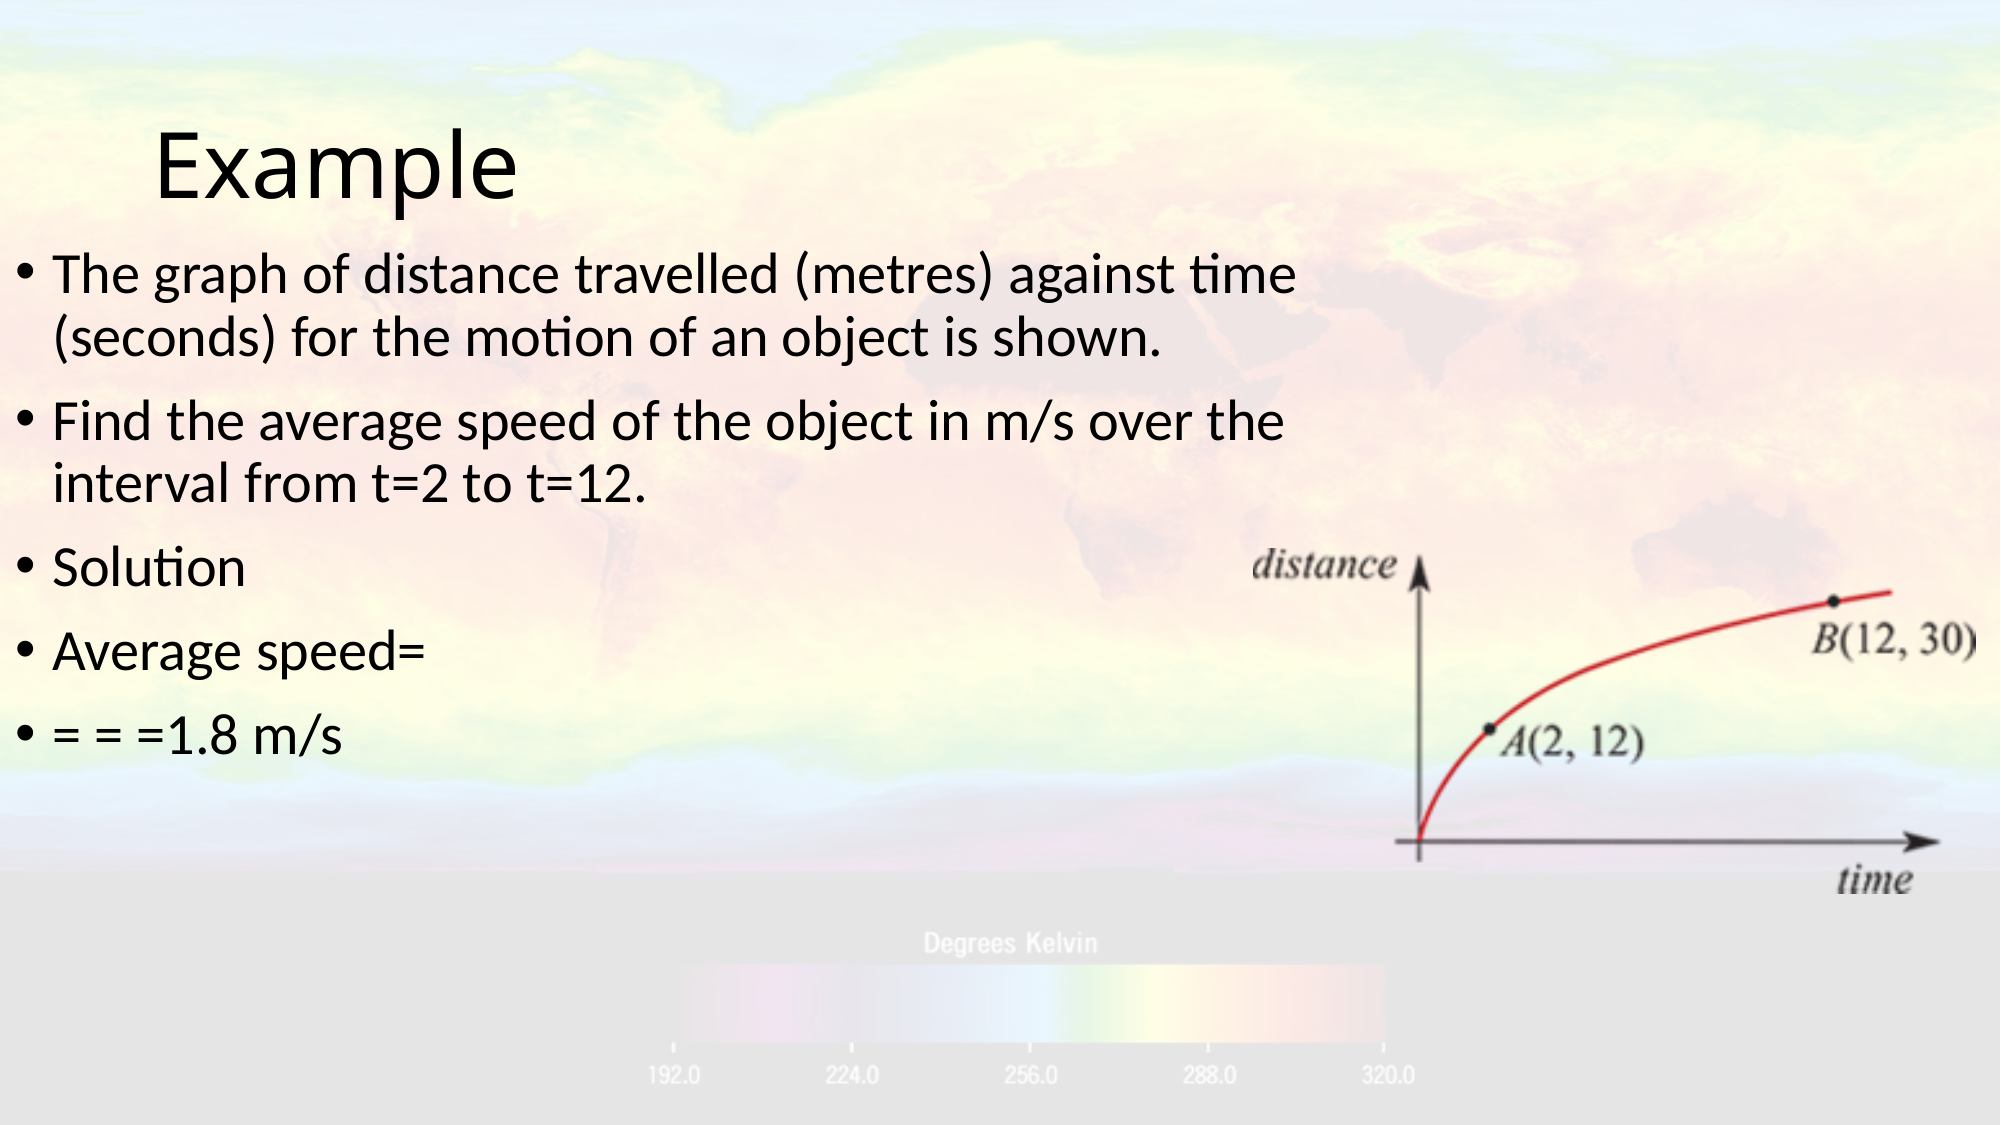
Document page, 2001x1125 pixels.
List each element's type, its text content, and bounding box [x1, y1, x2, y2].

picture [1253, 548, 1976, 894]
title Example [137, 59, 1863, 278]
